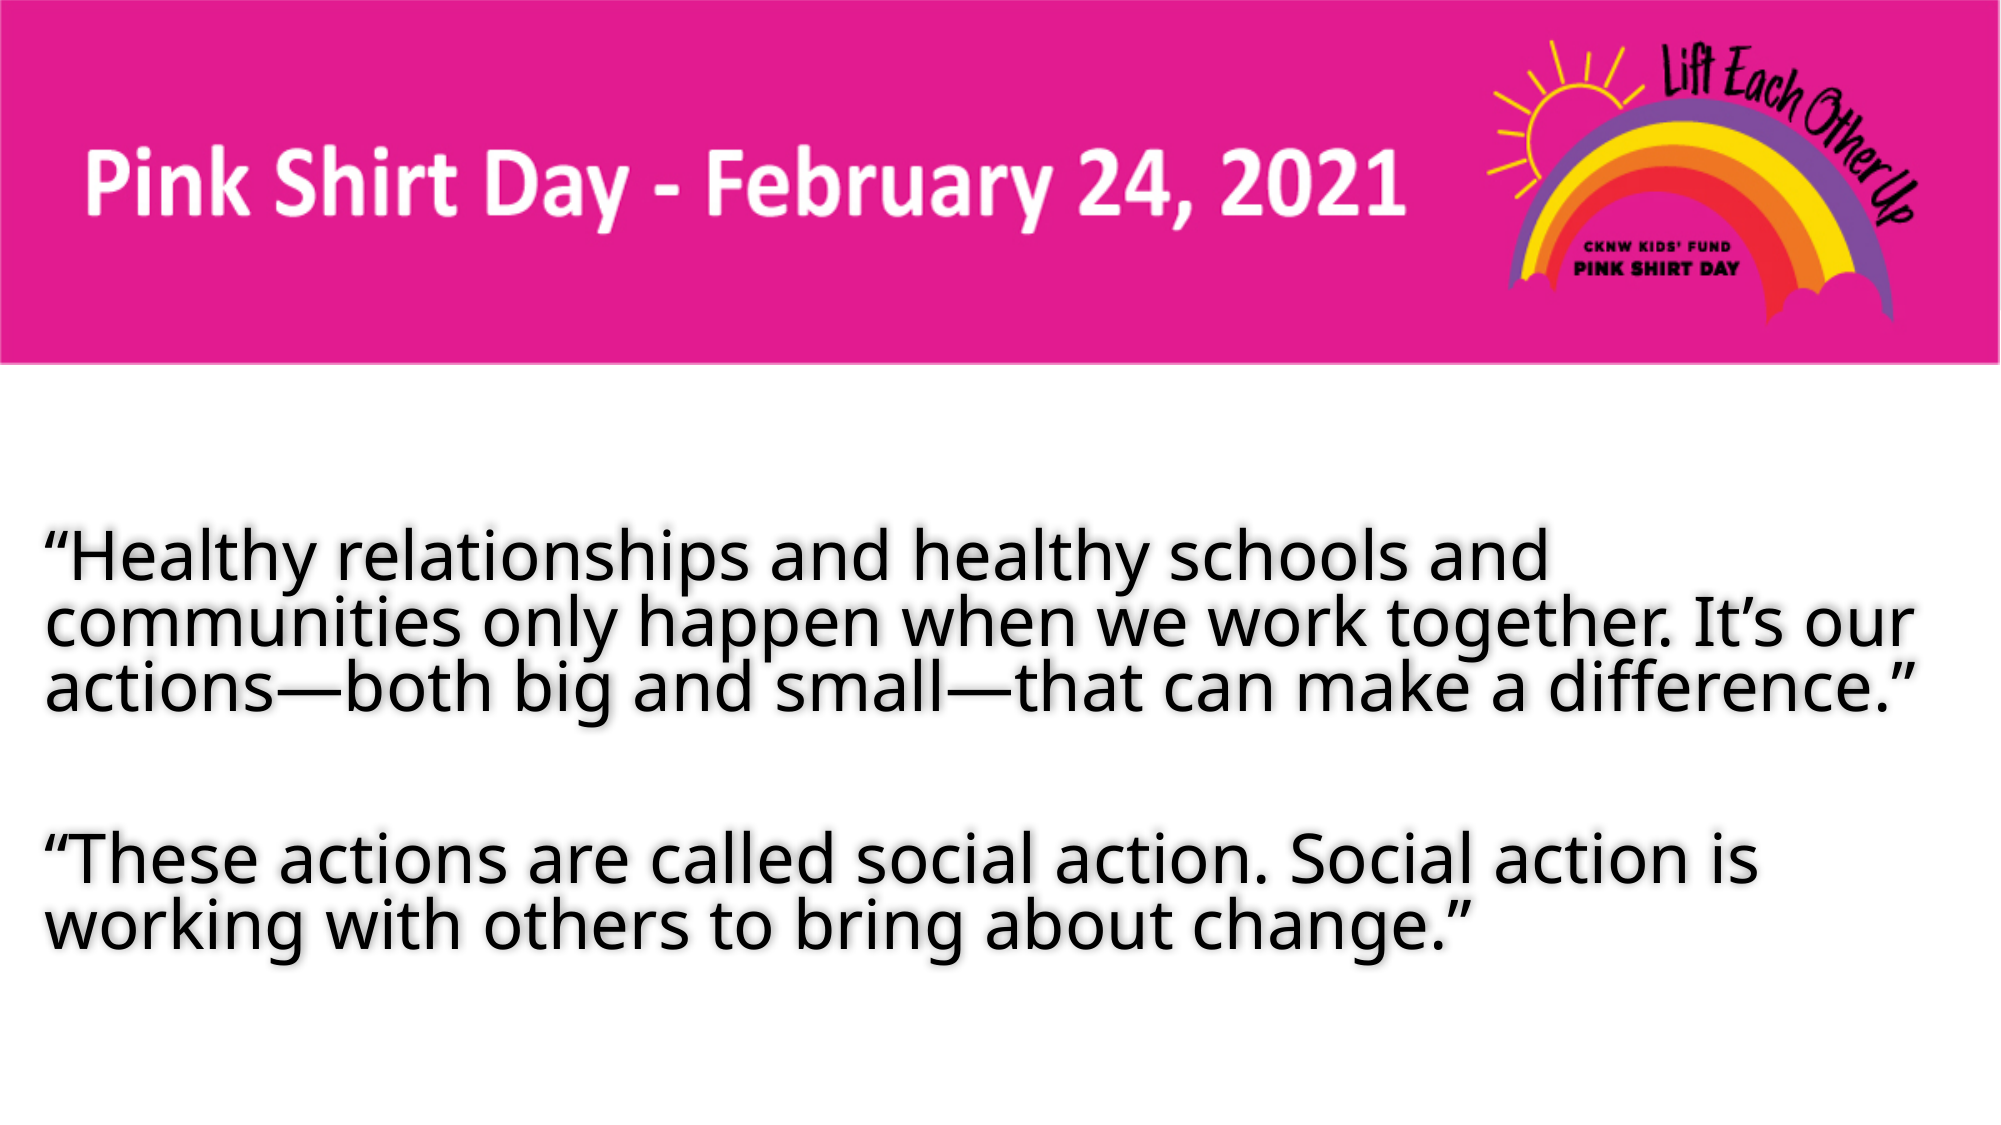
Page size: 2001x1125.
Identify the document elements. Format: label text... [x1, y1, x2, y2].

picture [0, 0, 2000, 365]
list “Healthy relationships and healthy schools and communities only happen when we work together. It’s our actions—both big and small—that can make a difference.” “These actions are called social action. Social action is working with others to bring about change.” [29, 384, 1955, 1106]
